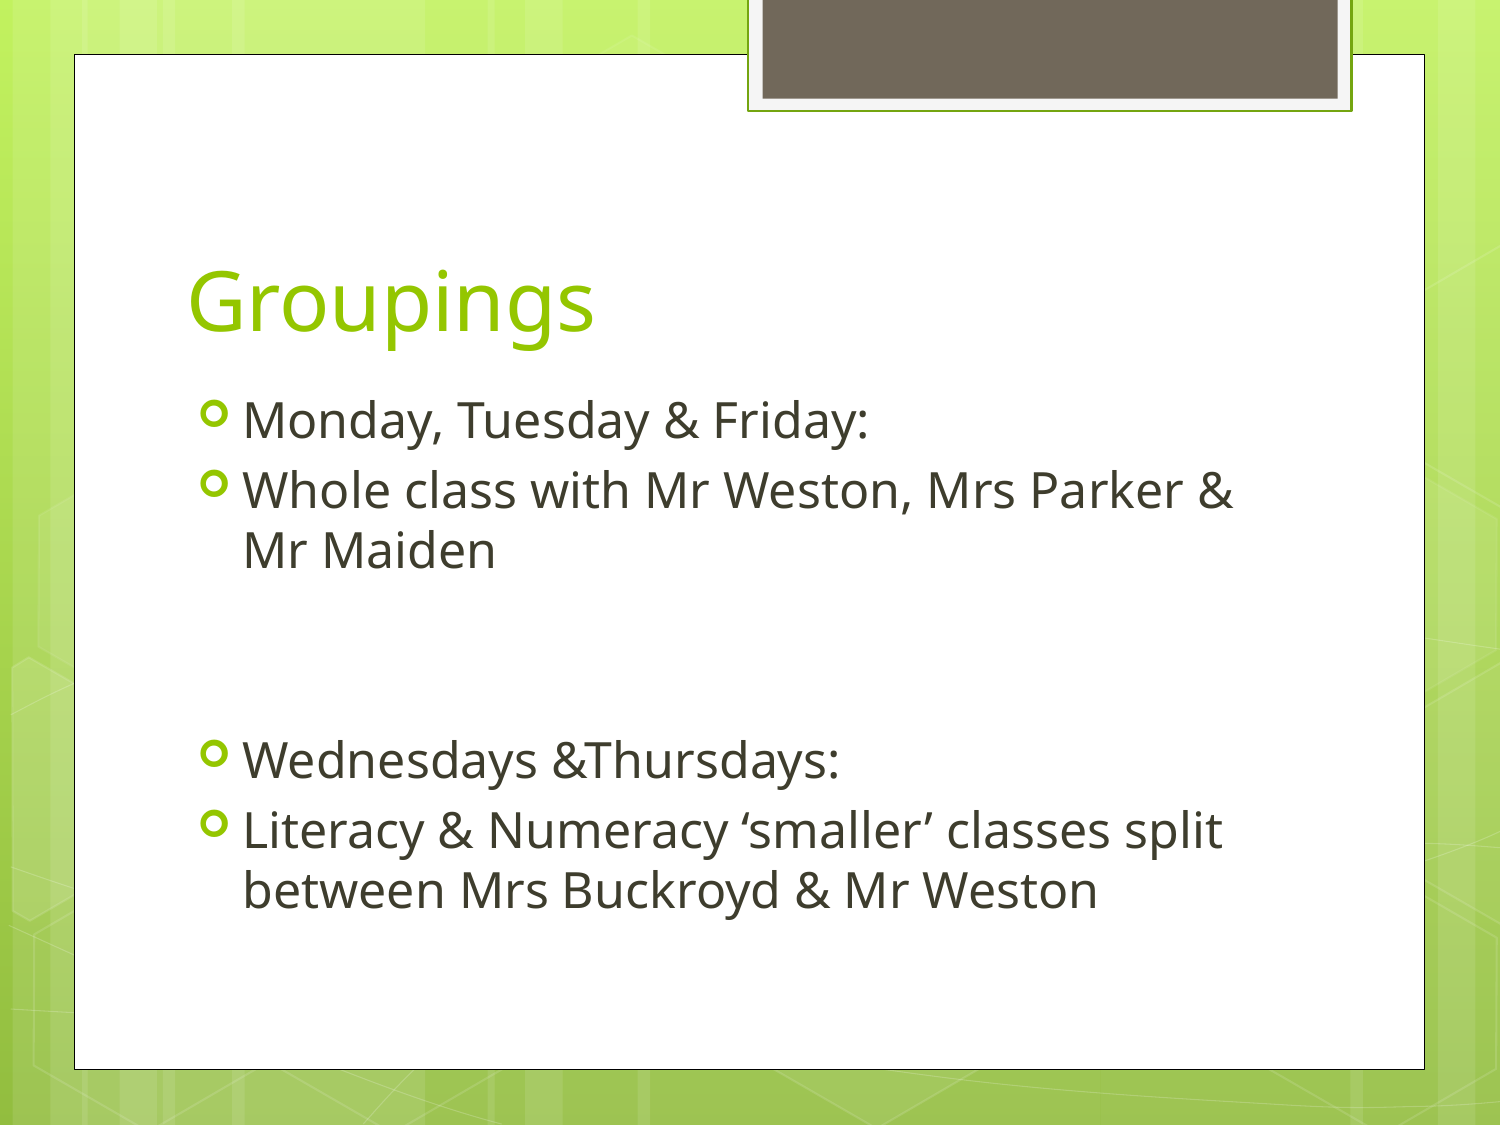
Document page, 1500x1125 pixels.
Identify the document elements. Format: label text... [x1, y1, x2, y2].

title Groupings [171, 168, 1324, 357]
list Monday, Tuesday & Friday: Whole class with Mr Weston, Mrs Parker & Mr Maiden Wednesdays &Thursdays: Literacy & Numeracy ‘smaller’ classes split between Mrs Buckroyd & Mr Weston [171, 381, 1283, 957]
